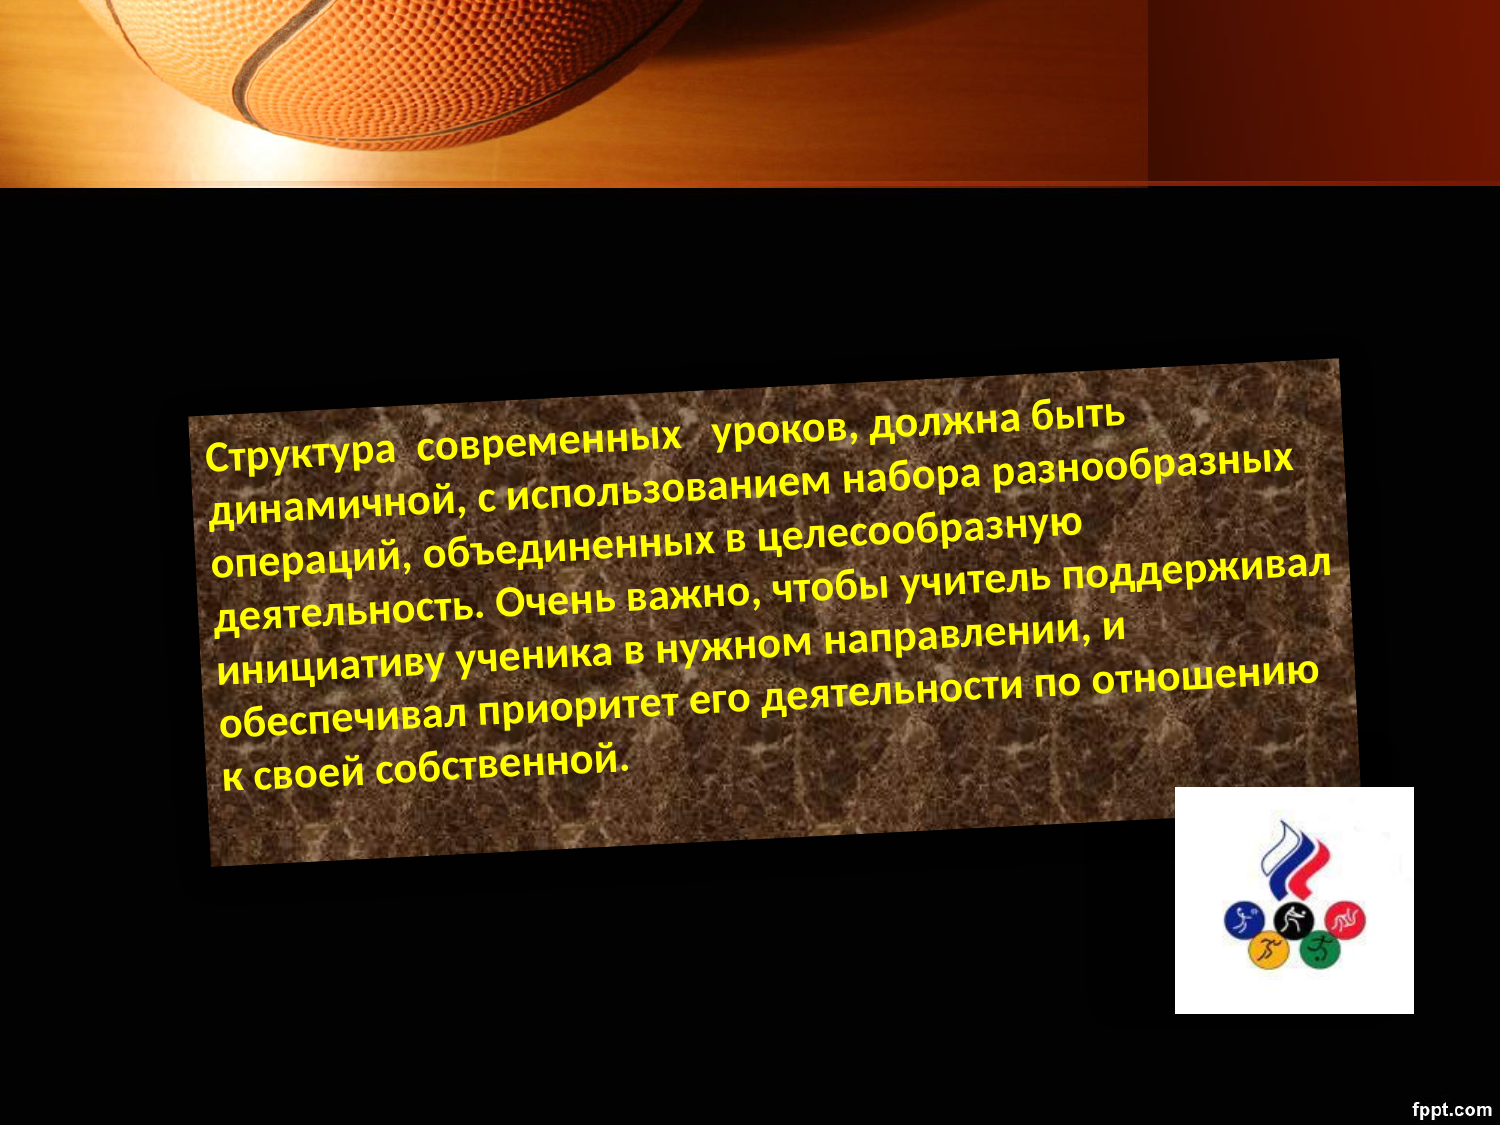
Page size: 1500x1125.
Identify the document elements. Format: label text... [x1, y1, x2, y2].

picture [0, 0, 1500, 1125]
title Структура современных уроков, должна быть динамичной, с использованием набора разнообразных операций, объединенных в целесообразную деятельность. Очень важно, чтобы учитель поддерживал инициативу ученика в нужном направлении, и обеспечивал приоритет его деятельности по отношению к своей собственной. [187, 357, 1360, 868]
